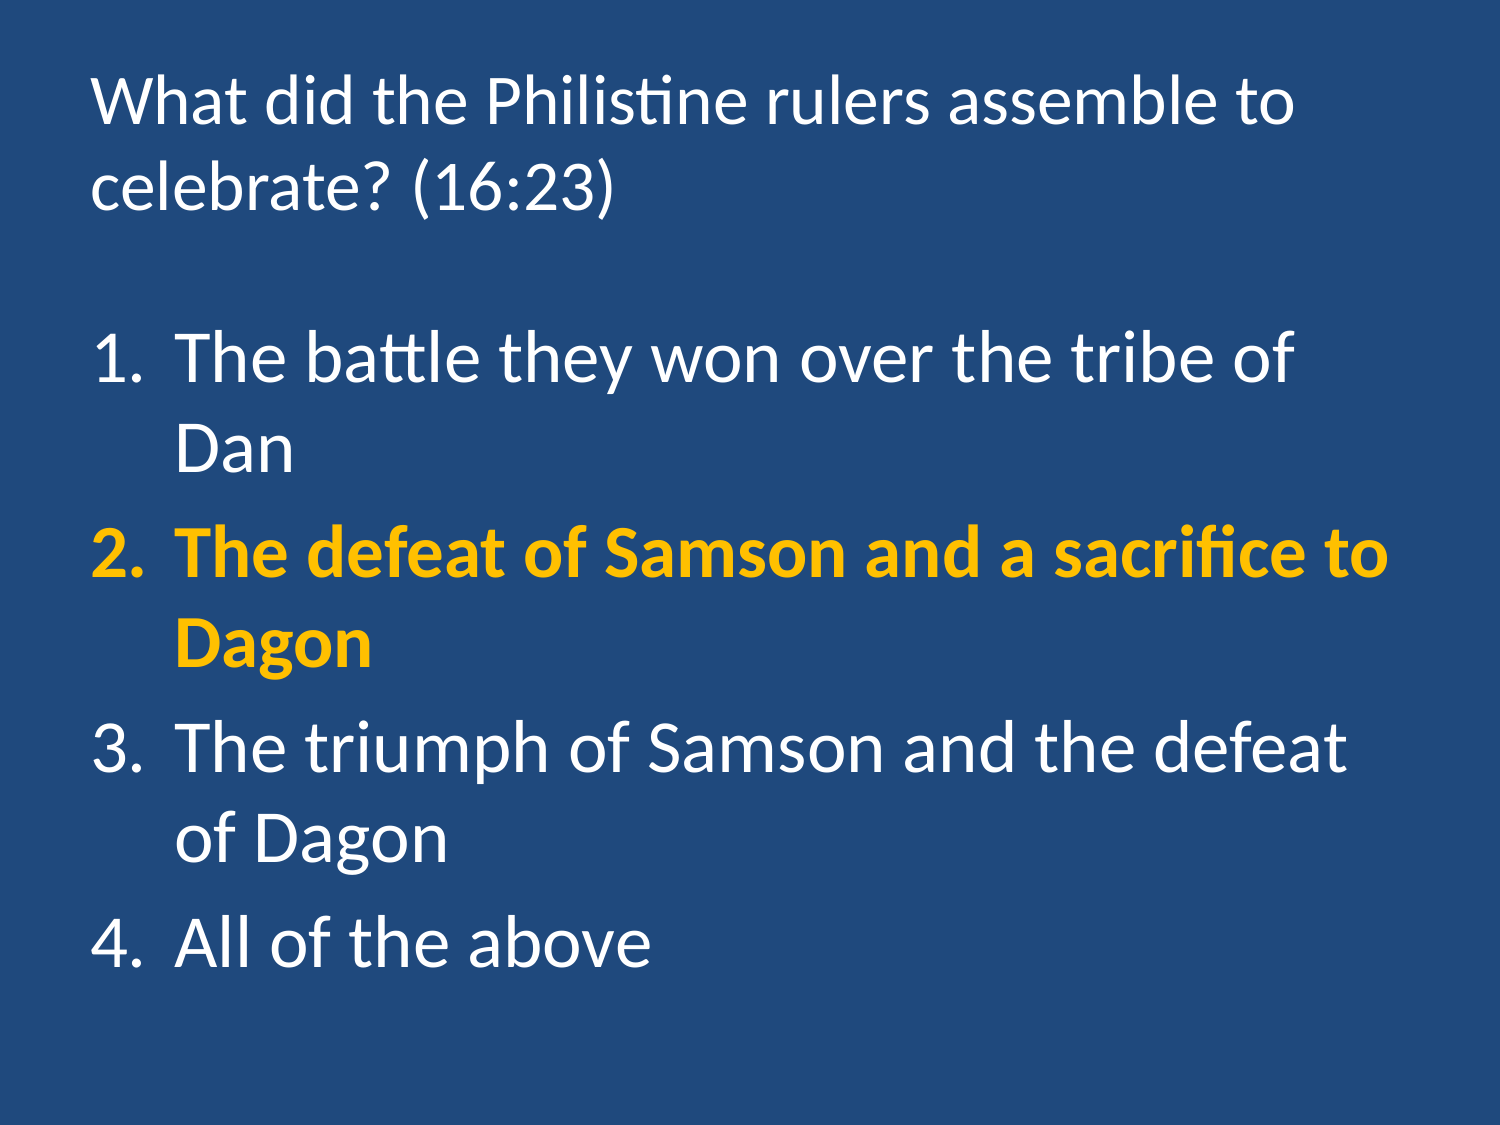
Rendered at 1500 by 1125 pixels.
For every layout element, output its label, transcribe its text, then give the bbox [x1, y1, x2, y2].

list The battle they won over the tribe of Dan The defeat of Samson and a sacrifice to Dagon The triumph of Samson and the defeat of Dagon All of the above [75, 299, 1425, 1005]
title What did the Philistine rulers assemble to celebrate? (16:23) [75, 45, 1425, 233]
